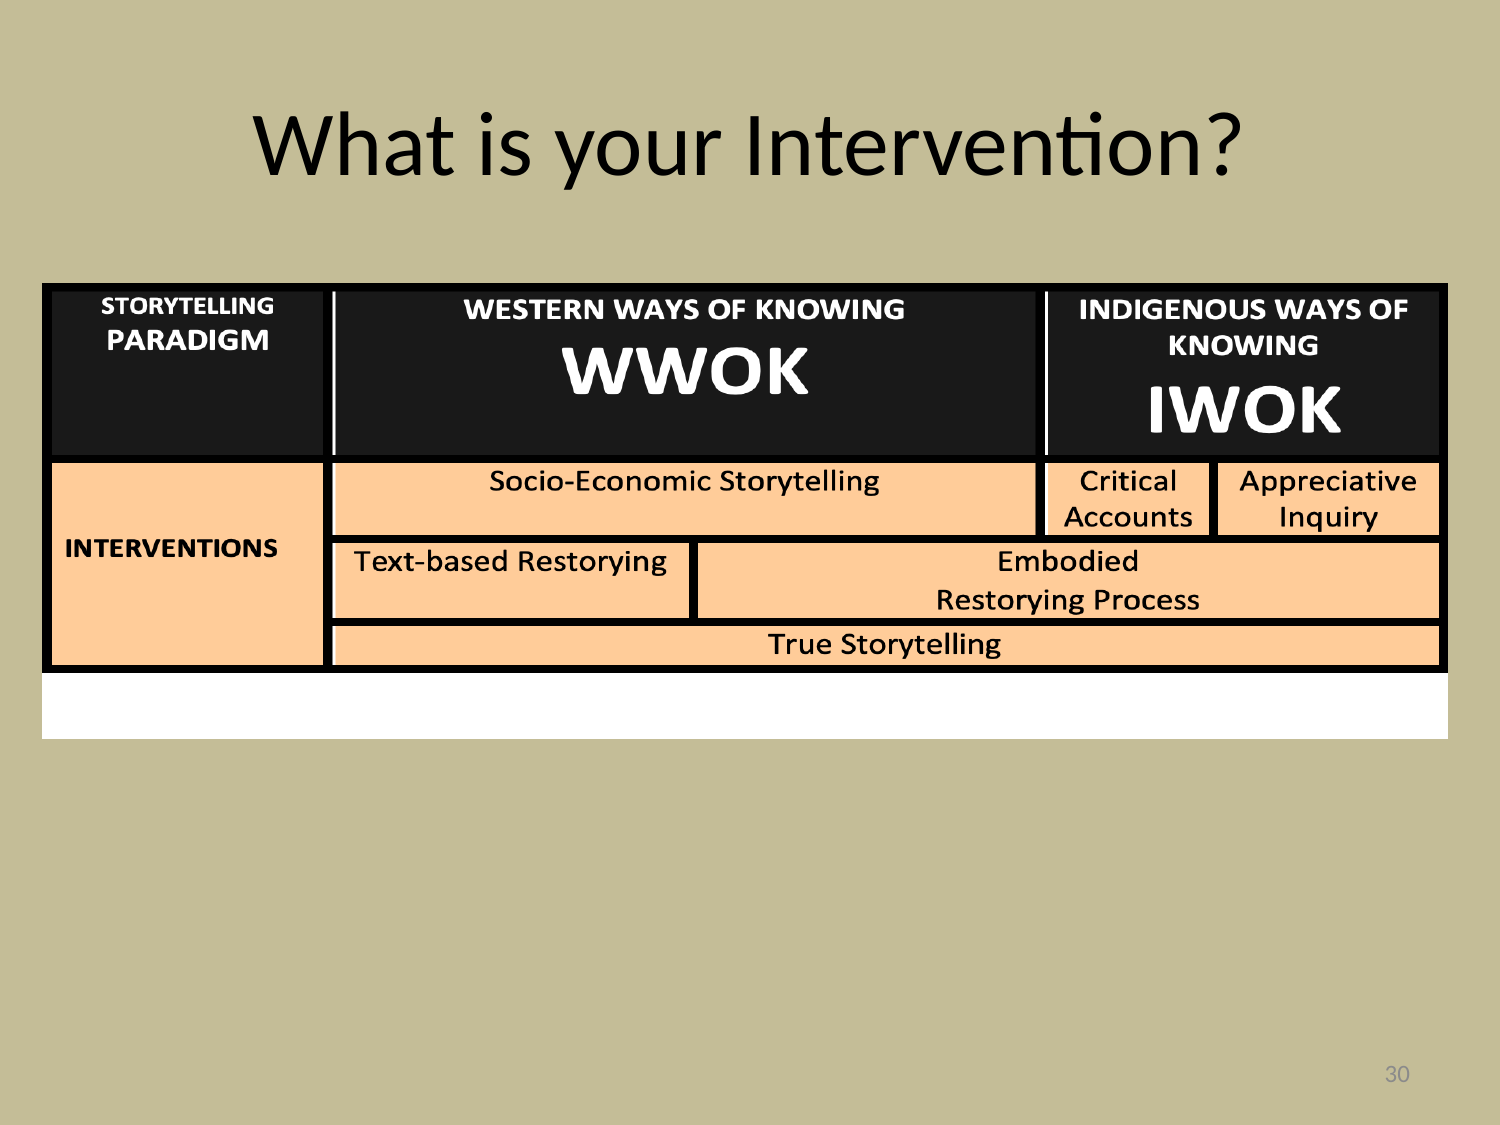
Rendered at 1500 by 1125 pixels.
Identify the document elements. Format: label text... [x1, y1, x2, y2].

title What is your Intervention? [75, 45, 1425, 233]
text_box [42, 283, 1448, 740]
slide_number 30 [1074, 1042, 1425, 1103]
